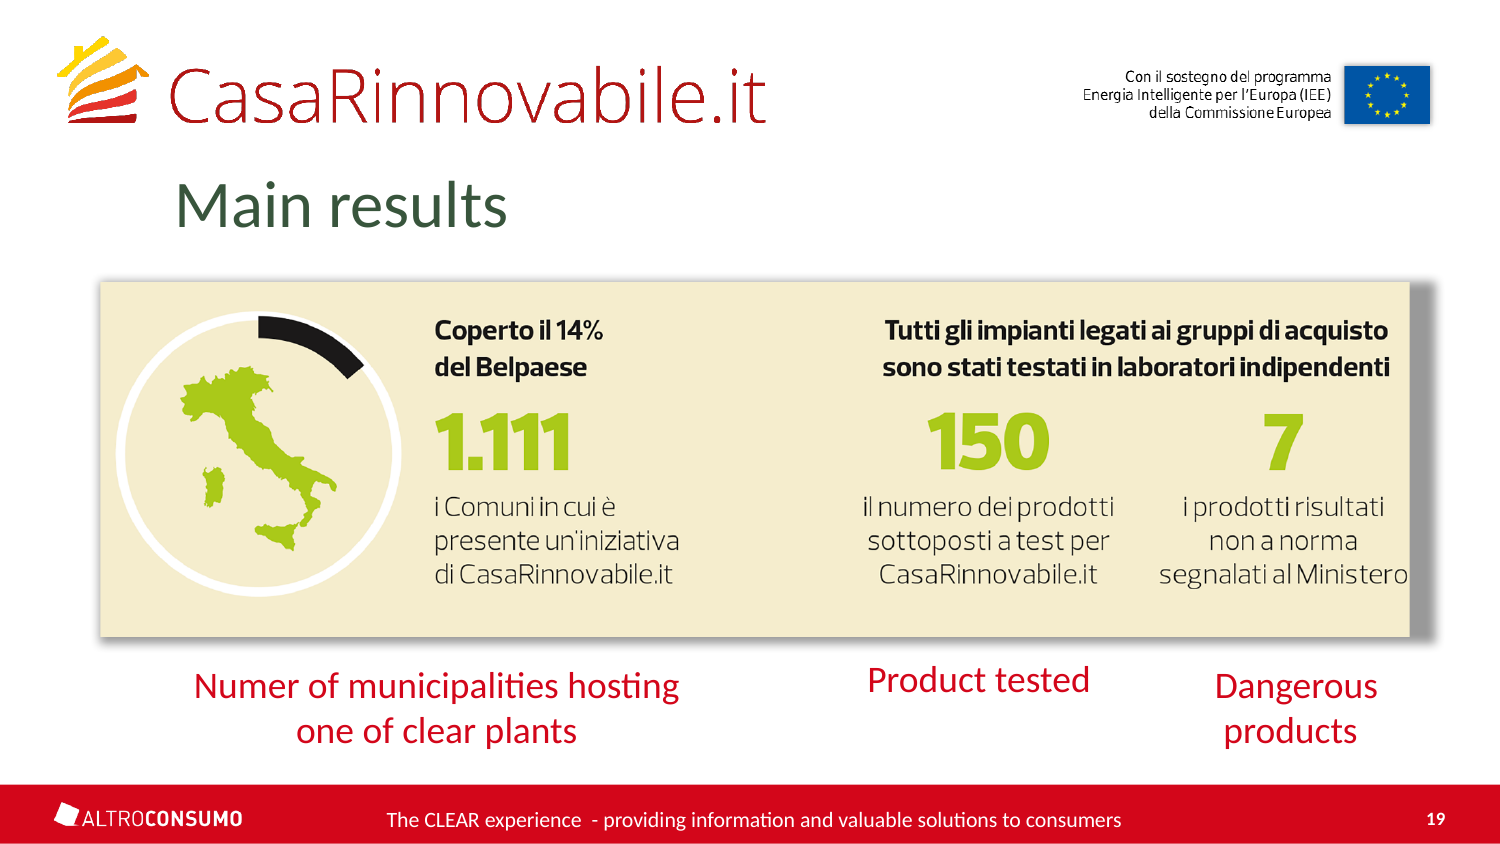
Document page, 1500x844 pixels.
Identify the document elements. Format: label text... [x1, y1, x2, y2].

text_box Dangerous products [1200, 653, 1394, 759]
picture [29, 8, 794, 151]
picture [100, 282, 1410, 638]
text_box Numer of municipalities hosting one of clear plants [171, 653, 703, 759]
picture [41, 789, 254, 839]
text_box The CLEAR experience - providing information and valuable solutions to consumers [371, 798, 1223, 837]
text_box Product tested [844, 647, 1114, 708]
picture [1056, 55, 1440, 134]
text_box Main results [159, 159, 739, 249]
